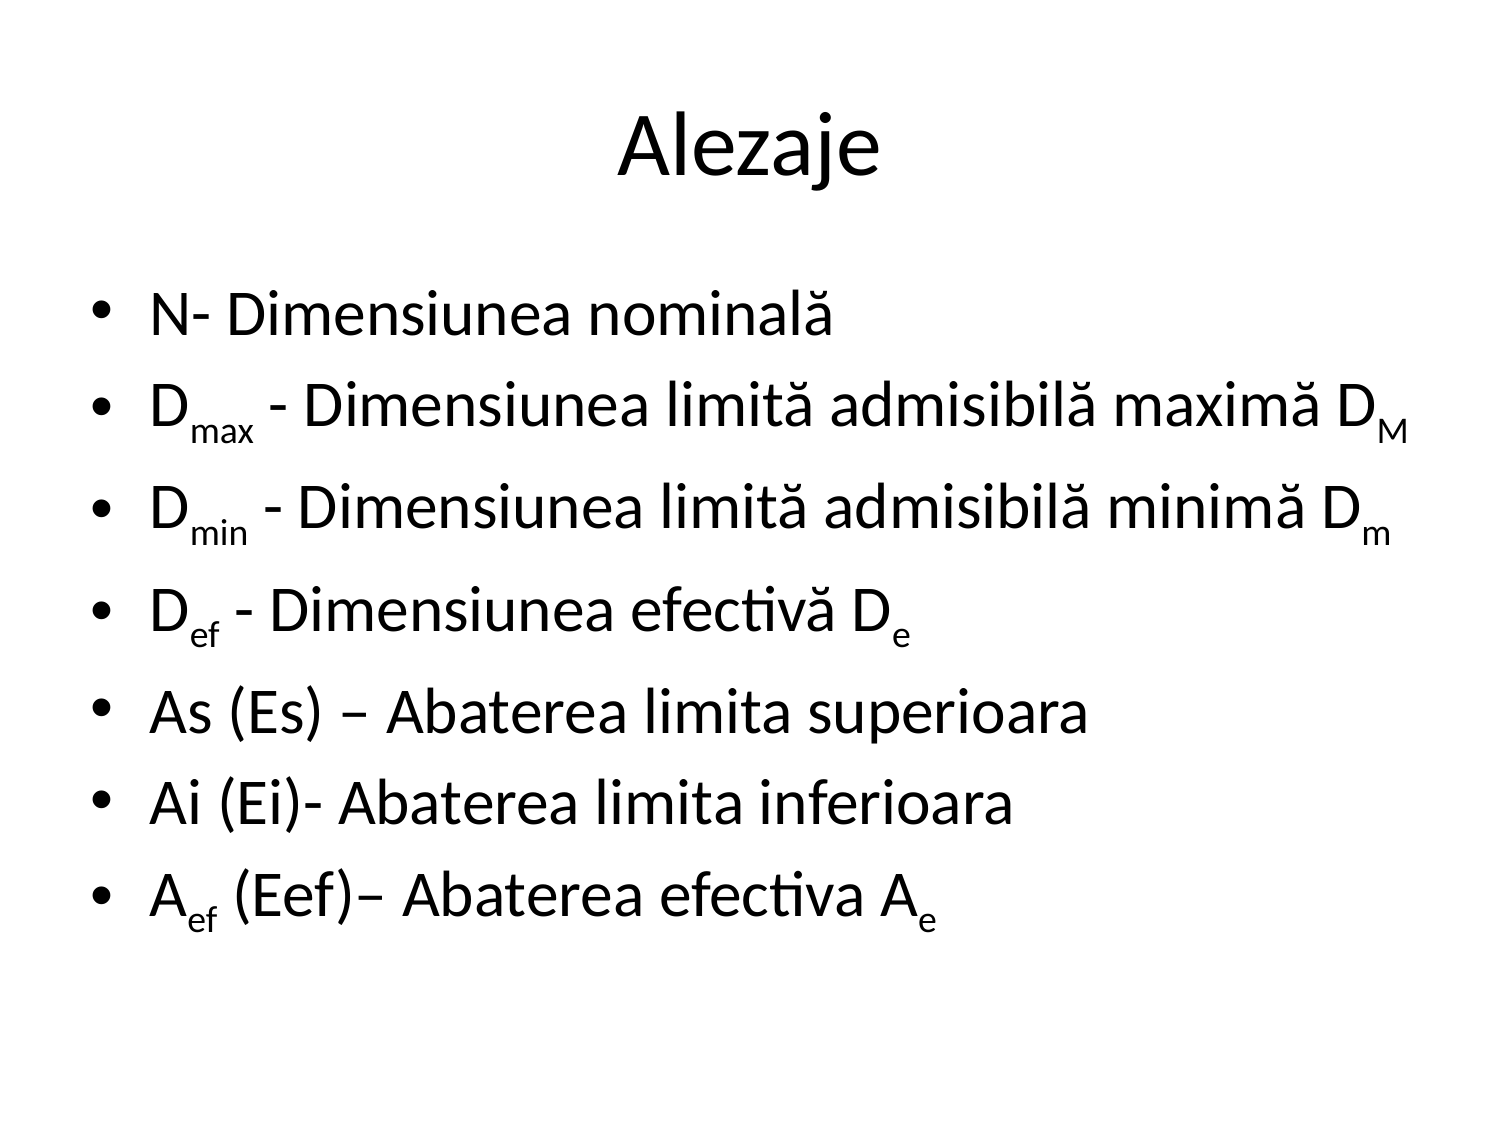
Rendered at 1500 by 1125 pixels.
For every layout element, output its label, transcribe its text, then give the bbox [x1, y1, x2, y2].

title Alezaje [75, 45, 1425, 233]
list N- Dimensiunea nominală Dmax - Dimensiunea limită admisibilă maximă DM Dmin - Dimensiunea limită admisibilă minimă Dm Def - Dimensiunea efectivă De As (Es) – Abaterea limita superioara Ai (Ei)- Abaterea limita inferioara Aef (Eef)– Abaterea efectiva Ae [75, 262, 1425, 1005]
